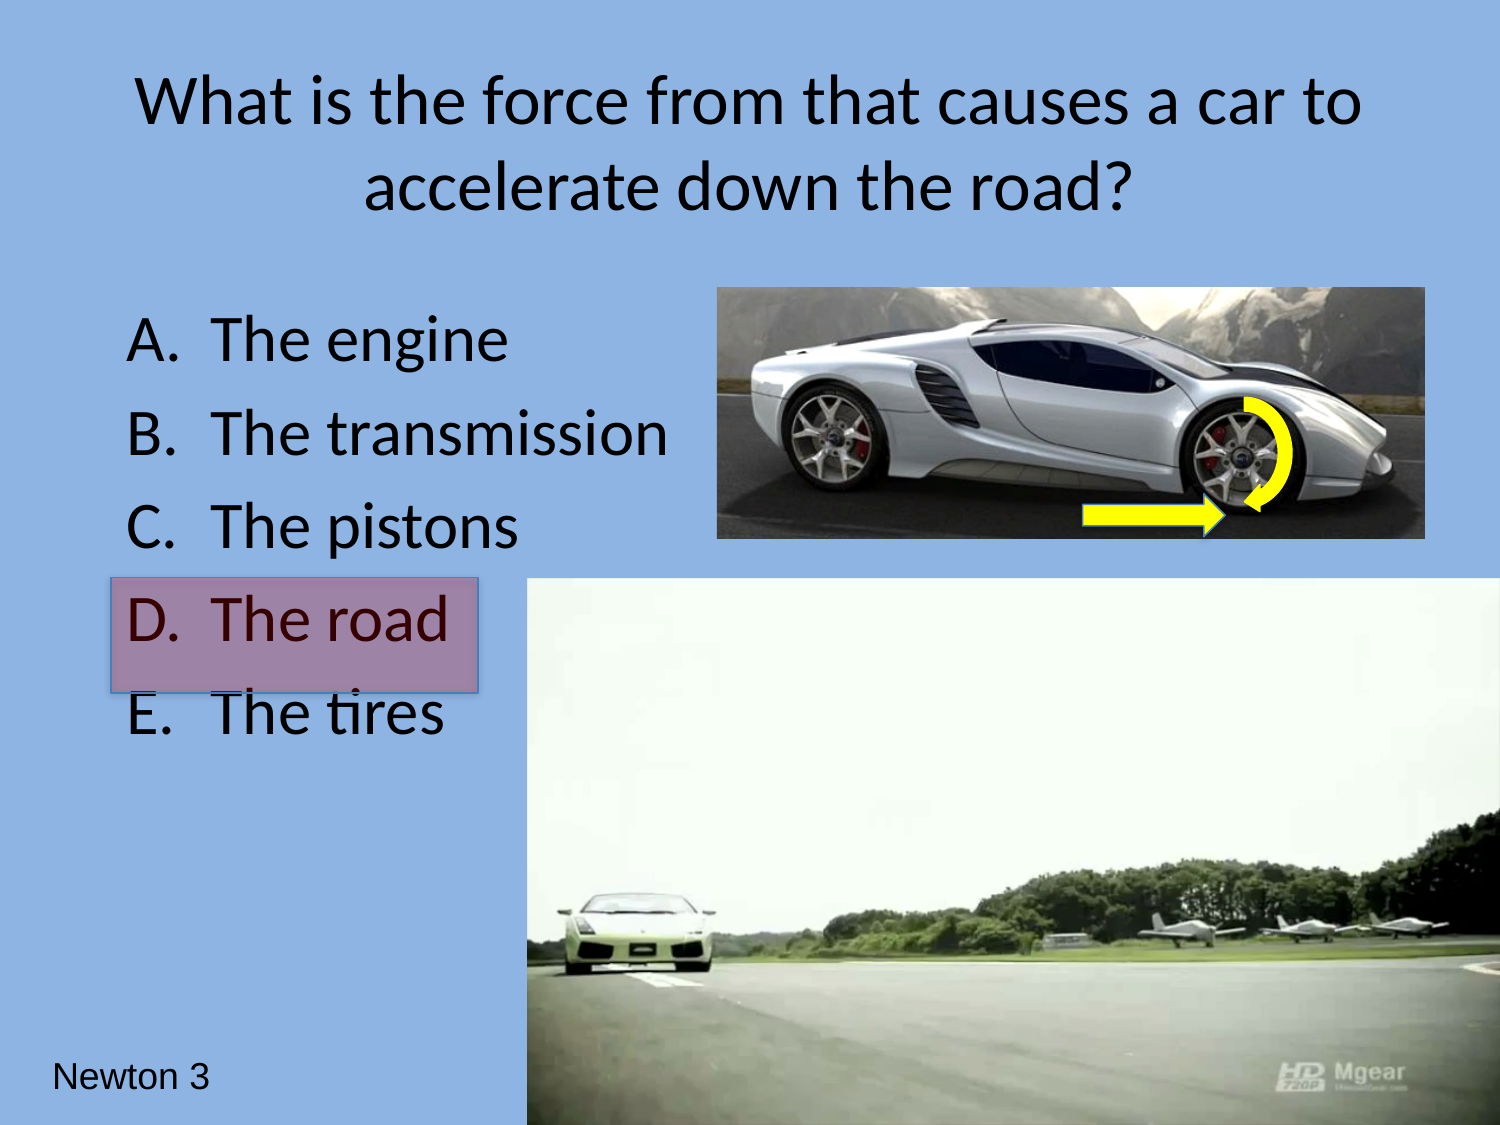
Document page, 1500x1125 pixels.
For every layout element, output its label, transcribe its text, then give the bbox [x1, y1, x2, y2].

text_box Newton 3 [37, 1044, 245, 1105]
list The engine The transmission The pistons The road The tires [111, 287, 1462, 906]
title What is the force from that causes a car to accelerate down the road? [75, 45, 1425, 233]
text_box [110, 577, 479, 694]
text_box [526, 577, 1500, 1125]
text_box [716, 287, 1426, 540]
